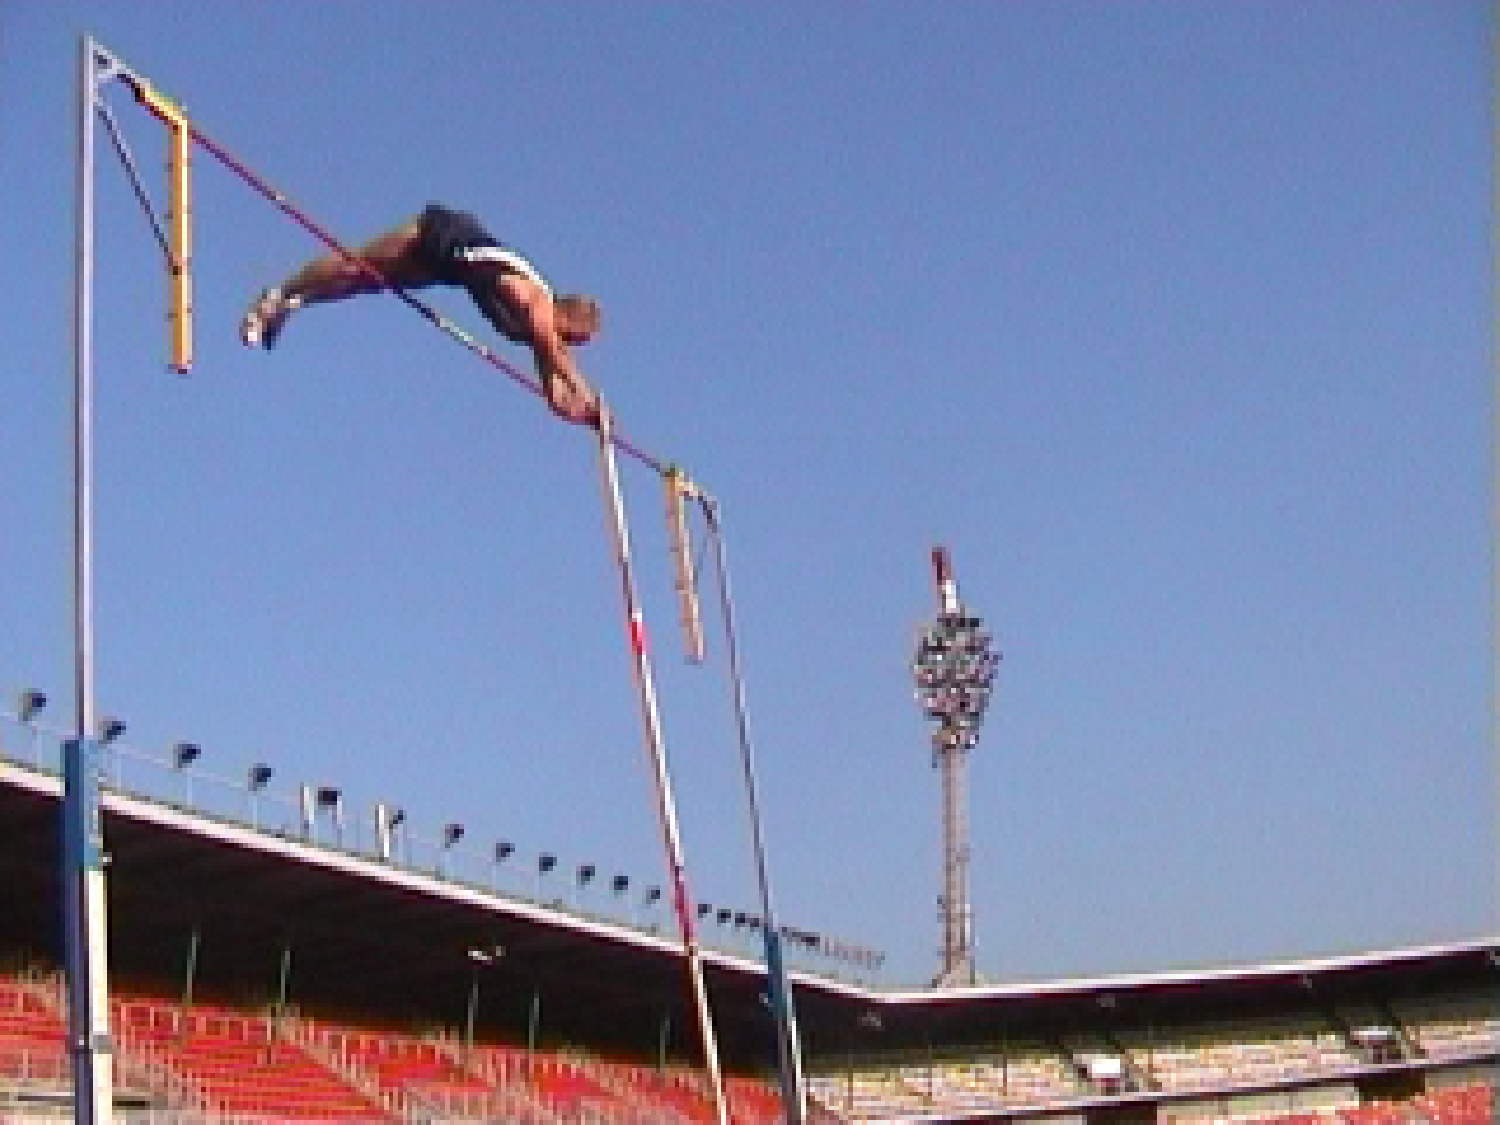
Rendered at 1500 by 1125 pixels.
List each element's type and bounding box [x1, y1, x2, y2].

list [0, 0, 1500, 1125]
